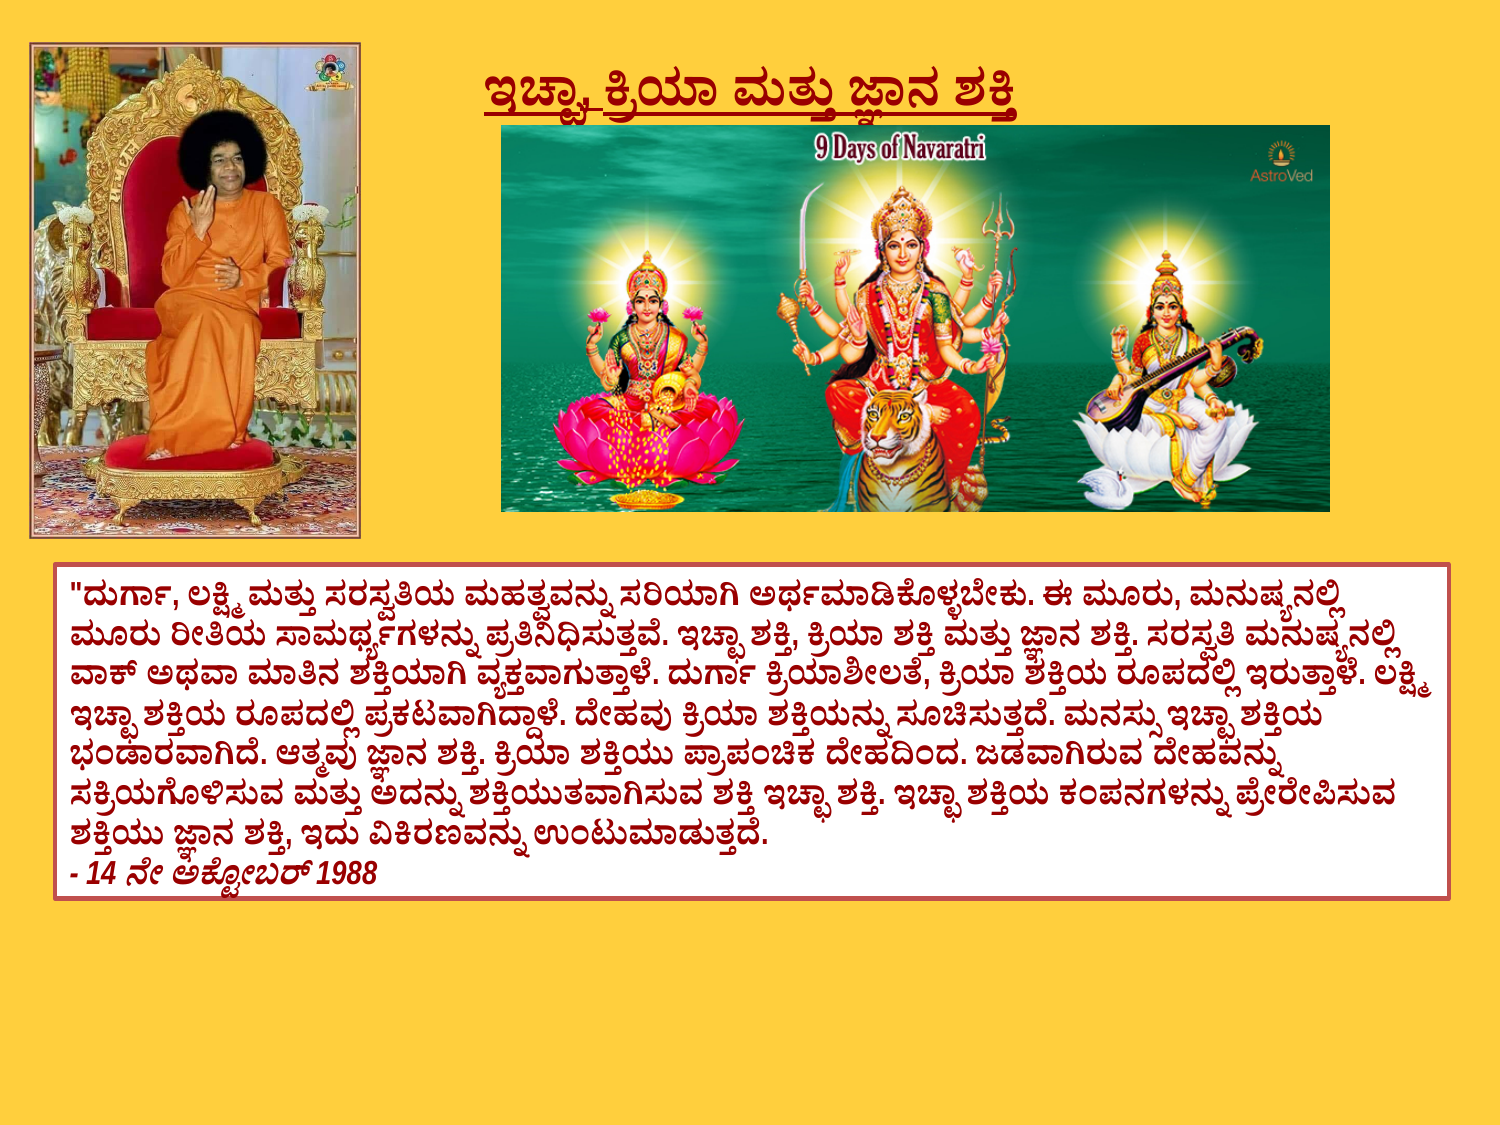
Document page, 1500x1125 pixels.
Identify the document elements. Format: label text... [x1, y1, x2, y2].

title ಇಚ್ಛಾ, ಕ್ರಿಯಾ ಮತ್ತು ಜ್ಞಾನ ಶಕ್ತಿ [364, 45, 1425, 126]
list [501, 125, 1330, 512]
picture [29, 42, 361, 540]
text_box "ದುರ್ಗಾ, ಲಕ್ಷ್ಮಿ ಮತ್ತು ಸರಸ್ವತಿಯ ಮಹತ್ವವನ್ನು ಸರಿಯಾಗಿ ಅರ್ಥಮಾಡಿಕೊಳ್ಳಬೇಕು. ಈ ಮೂರು, ಮನುಷ್ಯನಲ್ಲಿ ಮೂರು ರೀತಿಯ ಸಾಮರ್ಥ್ಯಗಳನ್ನು ಪ್ರತಿನಿಧಿಸುತ್ತವೆ. ಇಚ್ಛಾ ಶಕ್ತಿ, ಕ್ರಿಯಾ ಶಕ್ತಿ ಮತ್ತು ಜ್ಞಾನ ಶಕ್ತಿ. ಸರಸ್ವತಿ ಮನುಷ್ಯನಲ್ಲಿ ವಾಕ್ ಅಥವಾ ಮಾತಿನ ಶಕ್ತಿಯಾಗಿ ವ್ಯಕ್ತವಾಗುತ್ತಾಳೆ. ದುರ್ಗಾ ಕ್ರಿಯಾಶೀಲತೆ, ಕ್ರಿಯಾ ಶಕ್ತಿಯ ರೂಪದಲ್ಲಿ ಇರುತ್ತಾಳೆ. ಲಕ್ಷ್ಮಿ ಇಚ್ಛಾ ಶಕ್ತಿಯ ರೂಪದಲ್ಲಿ ಪ್ರಕಟವಾಗಿದ್ದಾಳೆ. ದೇಹವು ಕ್ರಿಯಾ ಶಕ್ತಿಯನ್ನು ಸೂಚಿಸುತ್ತದೆ. ಮನಸ್ಸು ಇಚ್ಛಾ ಶಕ್ತಿಯ ಭಂಡಾರವಾಗಿದೆ. ಆತ್ಮವು ಜ್ಞಾನ ಶಕ್ತಿ. ಕ್ರಿಯಾ ಶಕ್ತಿಯು ಪ್ರಾಪಂಚಿಕ ದೇಹದಿಂದ. ಜಡವಾಗಿರುವ ದೇಹವನ್ನು ಸಕ್ರಿಯಗೊಳಿಸುವ ಮತ್ತು ಅದನ್ನು ಶಕ್ತಿಯುತವಾಗಿಸುವ ಶಕ್ತಿ ಇಚ್ಛಾ ಶಕ್ತಿ. ಇಚ್ಛಾ ಶಕ್ತಿಯ ಕಂಪನಗಳನ್ನು ಪ್ರೇರೇಪಿಸುವ ಶಕ್ತಿಯು ಜ್ಞಾನ ಶಕ್ತಿ, ಇದು ವಿಕಿರಣವನ್ನು ಉಂಟುಮಾಡುತ್ತದೆ. - 14 ನೇ ಅಕ್ಟೋಬರ್ 1988 [53, 562, 1451, 901]
